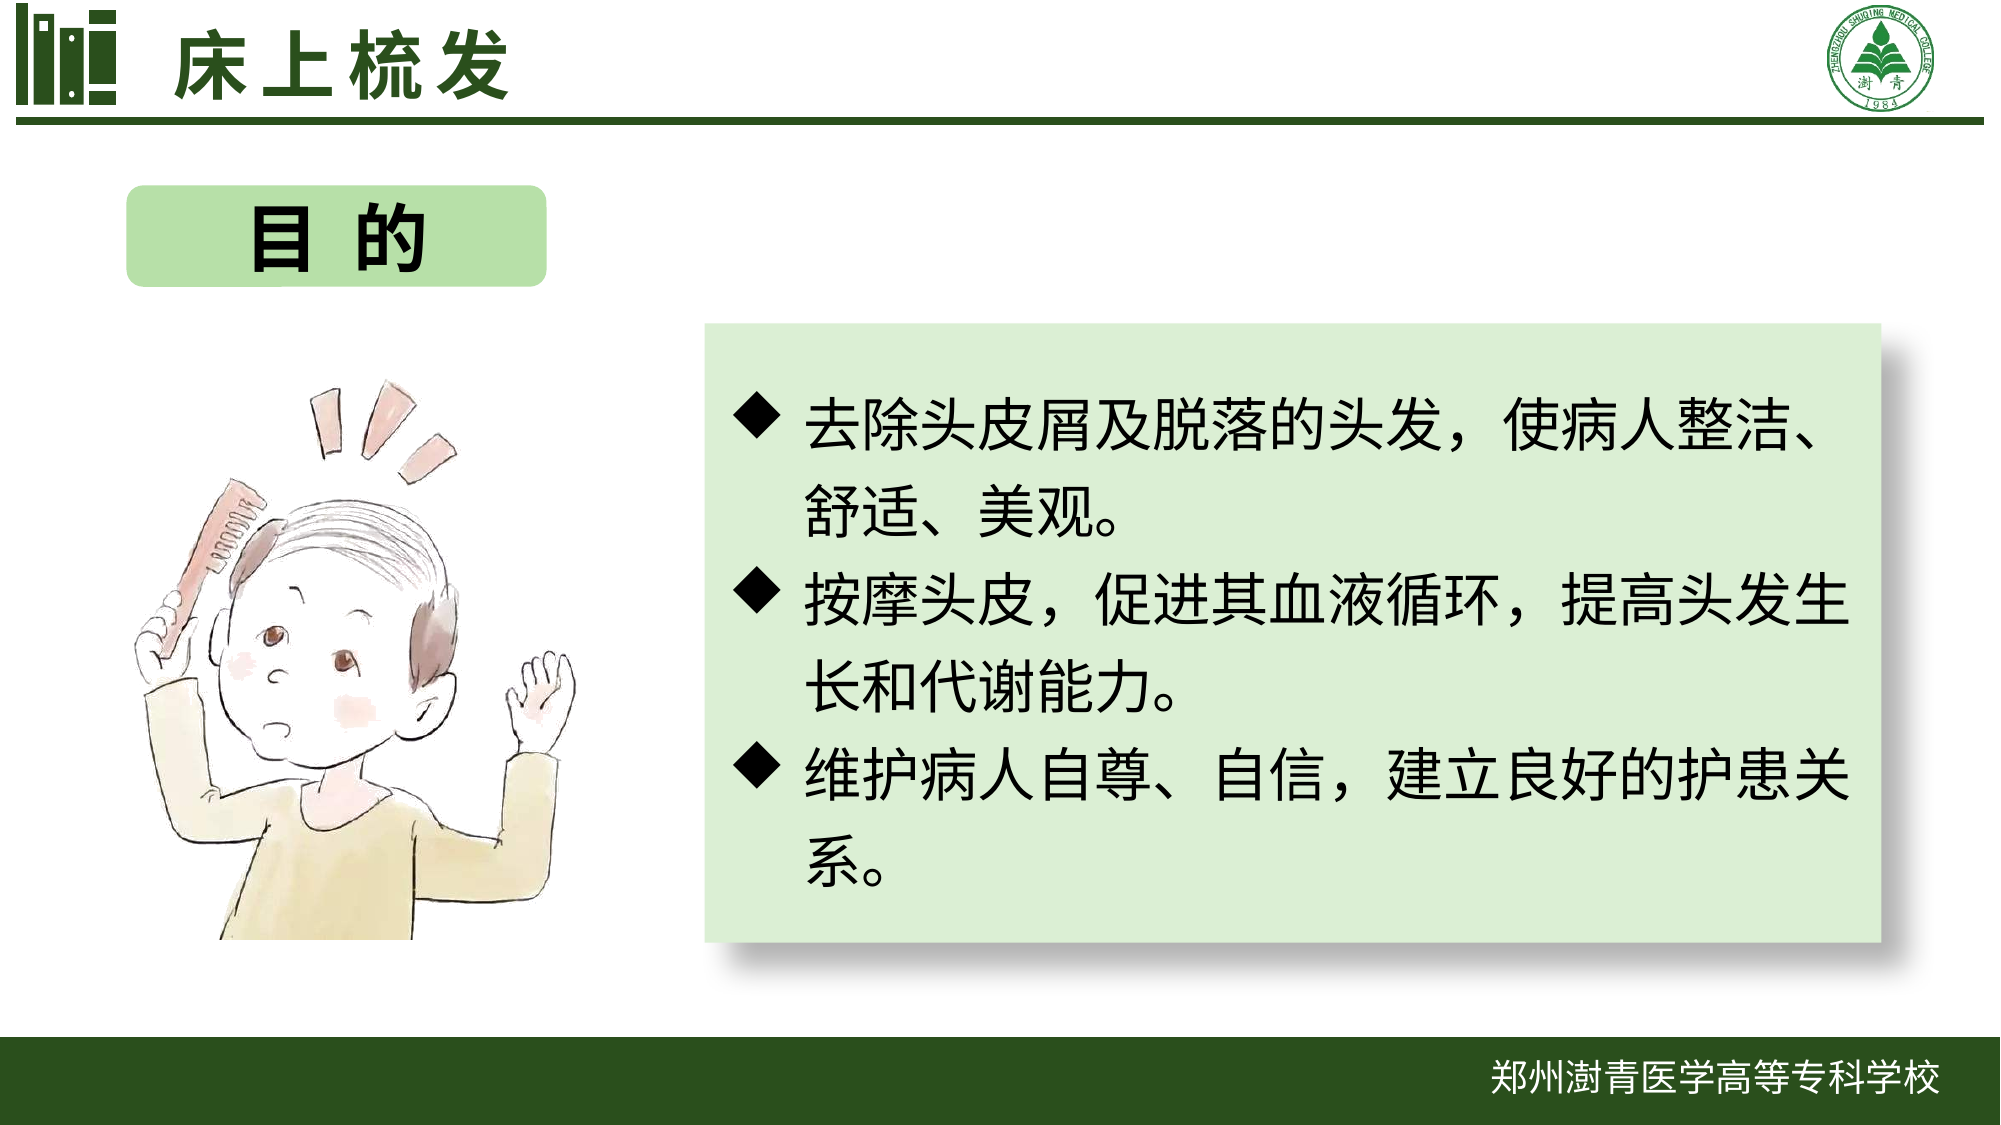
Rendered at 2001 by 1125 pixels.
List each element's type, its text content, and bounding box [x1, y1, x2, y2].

text_box 郑州澍青医学高等专科学校 [1431, 1046, 2000, 1116]
picture [0, 362, 721, 940]
text_box 目 的 [125, 184, 548, 288]
picture [1827, 5, 1934, 112]
text_box 床上梳发 [94, 11, 590, 123]
text_box 去除头皮屑及脱落的头发，使病人整洁、舒适、美观。 按摩头皮，促进其血液循环，提高头发生长和代谢能力。 维护病人自尊、自信，建立良好的护患关系。 [704, 323, 1882, 943]
